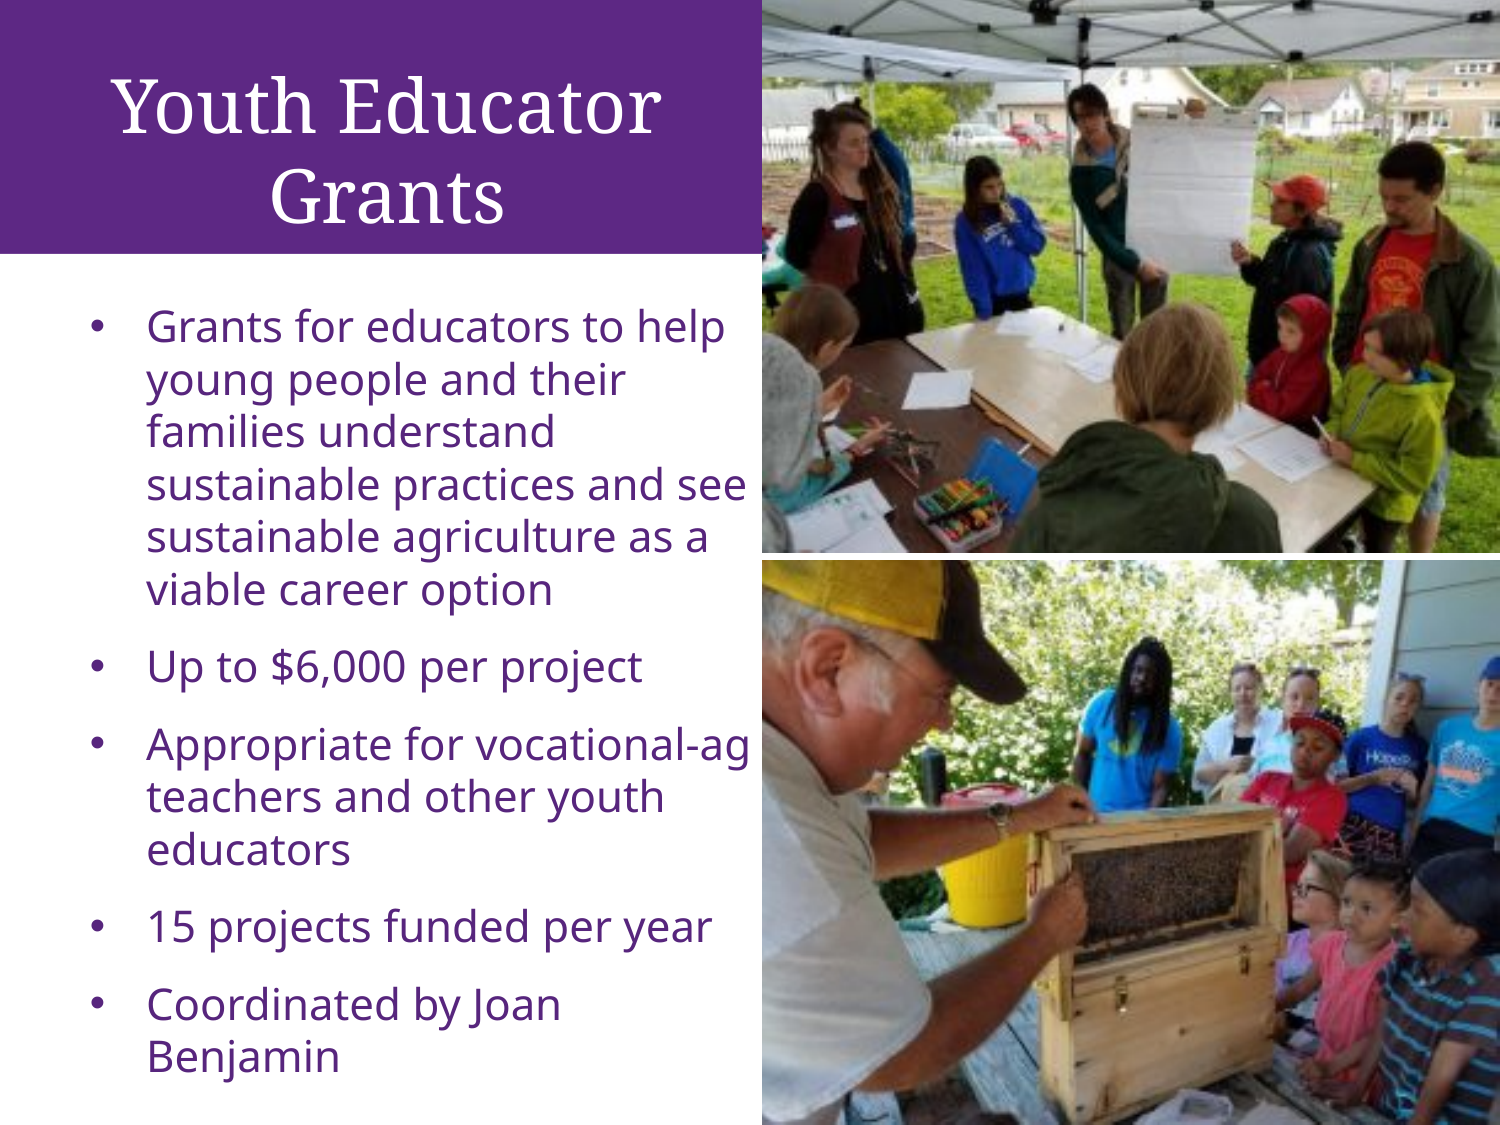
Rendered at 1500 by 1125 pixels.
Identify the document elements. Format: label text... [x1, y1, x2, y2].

text_box Grants for educators to help young people and their families understand sustainable practices and see sustainable agriculture as a viable career option Up to $6,000 per project Appropriate for vocational-ag teachers and other youth educators 15 projects funded per year Coordinated by Joan Benjamin [0, 253, 759, 1125]
title Youth Educator Grants [0, 0, 760, 253]
picture [762, 559, 1500, 1125]
picture [762, 0, 1500, 554]
